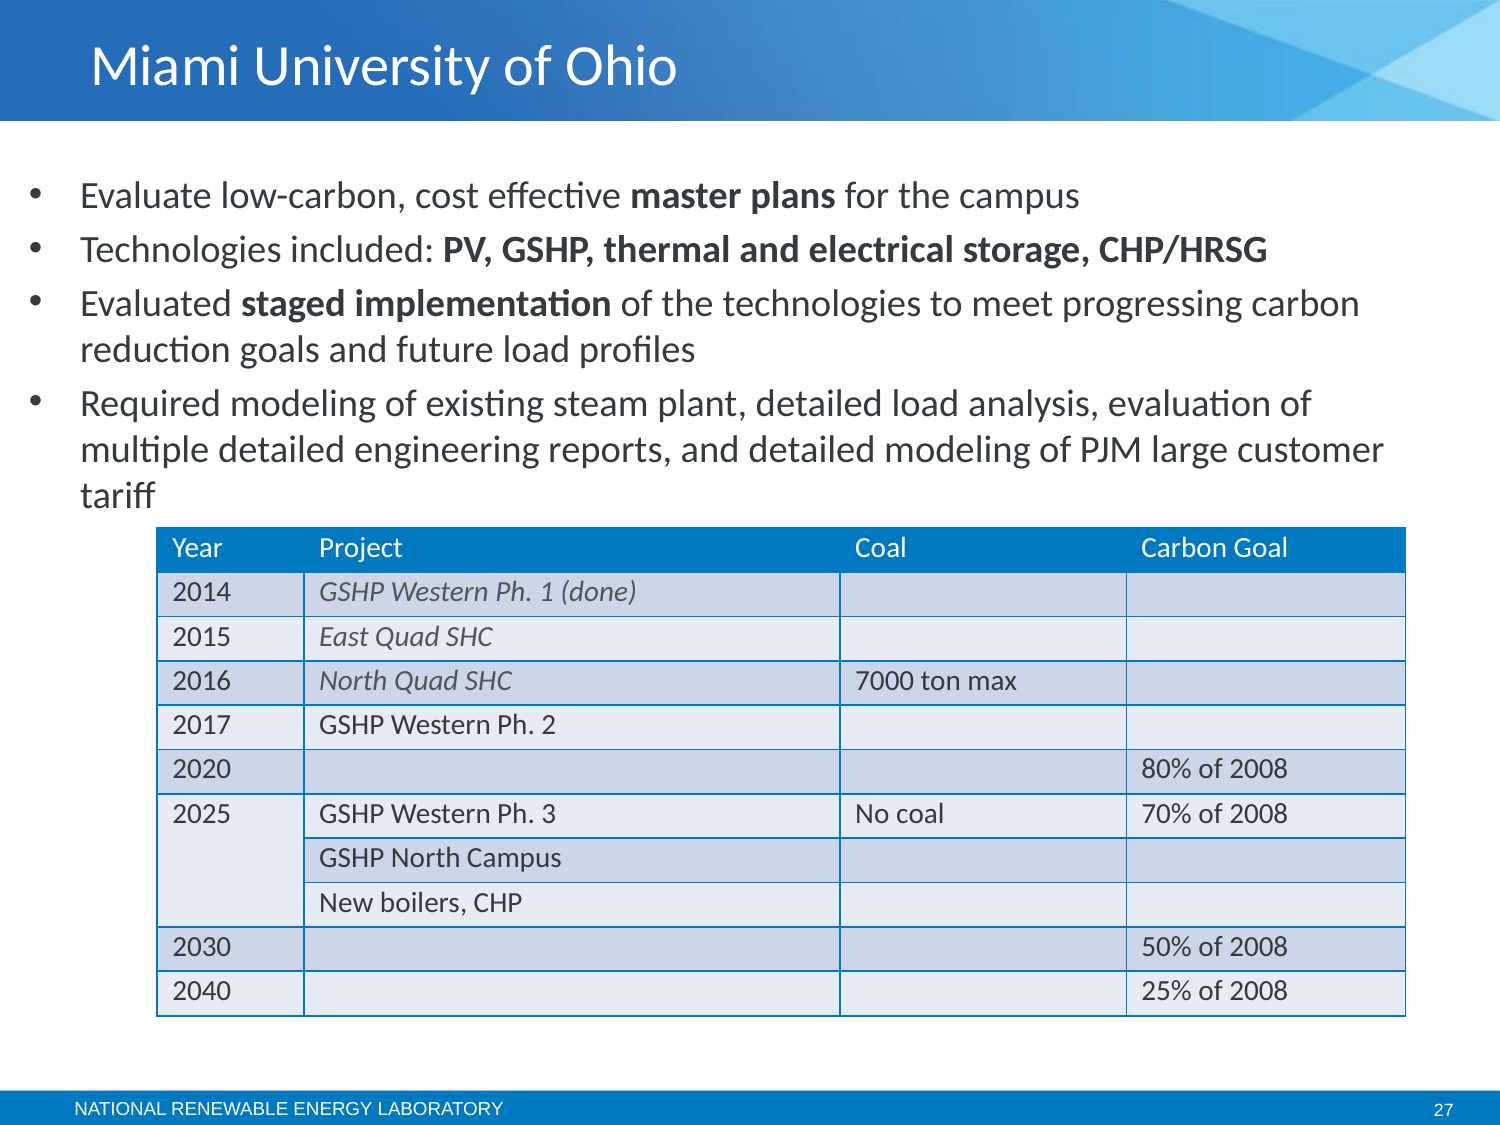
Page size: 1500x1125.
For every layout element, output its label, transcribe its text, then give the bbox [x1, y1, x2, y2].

table_cell [841, 750, 1126, 793]
table_cell 70% of 2008 [1127, 795, 1405, 837]
table_cell East Quad SHC [305, 617, 839, 660]
table_cell 25% of 2008 [1127, 972, 1405, 1015]
table_cell North Quad SHC [305, 662, 839, 704]
text_box Evaluate low-carbon, cost effective master plans for the campus Technologies included: PV, GSHP, thermal and electrical storage, CHP/HRSG Evaluated staged implementation of the technologies to meet progressing carbon reduction goals and future load profiles Required modeling of existing steam plant, detailed load analysis, evaluation of multiple detailed engineering reports, and detailed modeling of PJM large customer tariff [14, 162, 1452, 528]
table_cell 2025 [158, 795, 303, 926]
picture [0, 0, 1500, 121]
table_cell GSHP Western Ph. 3 [305, 795, 839, 837]
table_header Project [305, 529, 839, 571]
table_cell New boilers, CHP [305, 883, 839, 926]
table_cell GSHP North Campus [305, 839, 839, 882]
table_header Year [158, 529, 303, 571]
table_cell [841, 573, 1126, 616]
table_cell [1127, 573, 1405, 616]
table_cell [841, 706, 1126, 749]
title Miami University of Ohio [75, 15, 1425, 109]
table_cell 2014 [158, 573, 303, 616]
table_cell 80% of 2008 [1127, 750, 1405, 793]
table_cell [841, 883, 1126, 926]
table_cell [1127, 706, 1405, 749]
table_cell 2017 [158, 706, 303, 749]
table_cell [1127, 839, 1405, 882]
table_cell 2016 [158, 662, 303, 704]
table_cell [305, 750, 839, 793]
table_cell [1127, 617, 1405, 660]
table_cell [305, 972, 839, 1015]
table_cell [1127, 662, 1405, 704]
table_cell 2040 [158, 972, 303, 1015]
table_cell GSHP Western Ph. 2 [305, 706, 839, 749]
table_header Coal [841, 529, 1126, 571]
table_cell [841, 839, 1126, 882]
table_cell 2030 [158, 928, 303, 970]
table_cell 2020 [158, 750, 303, 793]
table_cell GSHP Western Ph. 1 (done) [305, 573, 839, 616]
table_cell [841, 928, 1126, 970]
table_header Carbon Goal [1127, 529, 1405, 571]
table_cell [841, 617, 1126, 660]
table_cell 7000 ton max [841, 662, 1126, 704]
table_cell No coal [841, 795, 1126, 837]
table_cell [1127, 883, 1405, 926]
table_cell 2015 [158, 617, 303, 660]
table_cell [305, 928, 839, 970]
table_cell [841, 972, 1126, 1015]
table_cell 50% of 2008 [1127, 928, 1405, 970]
